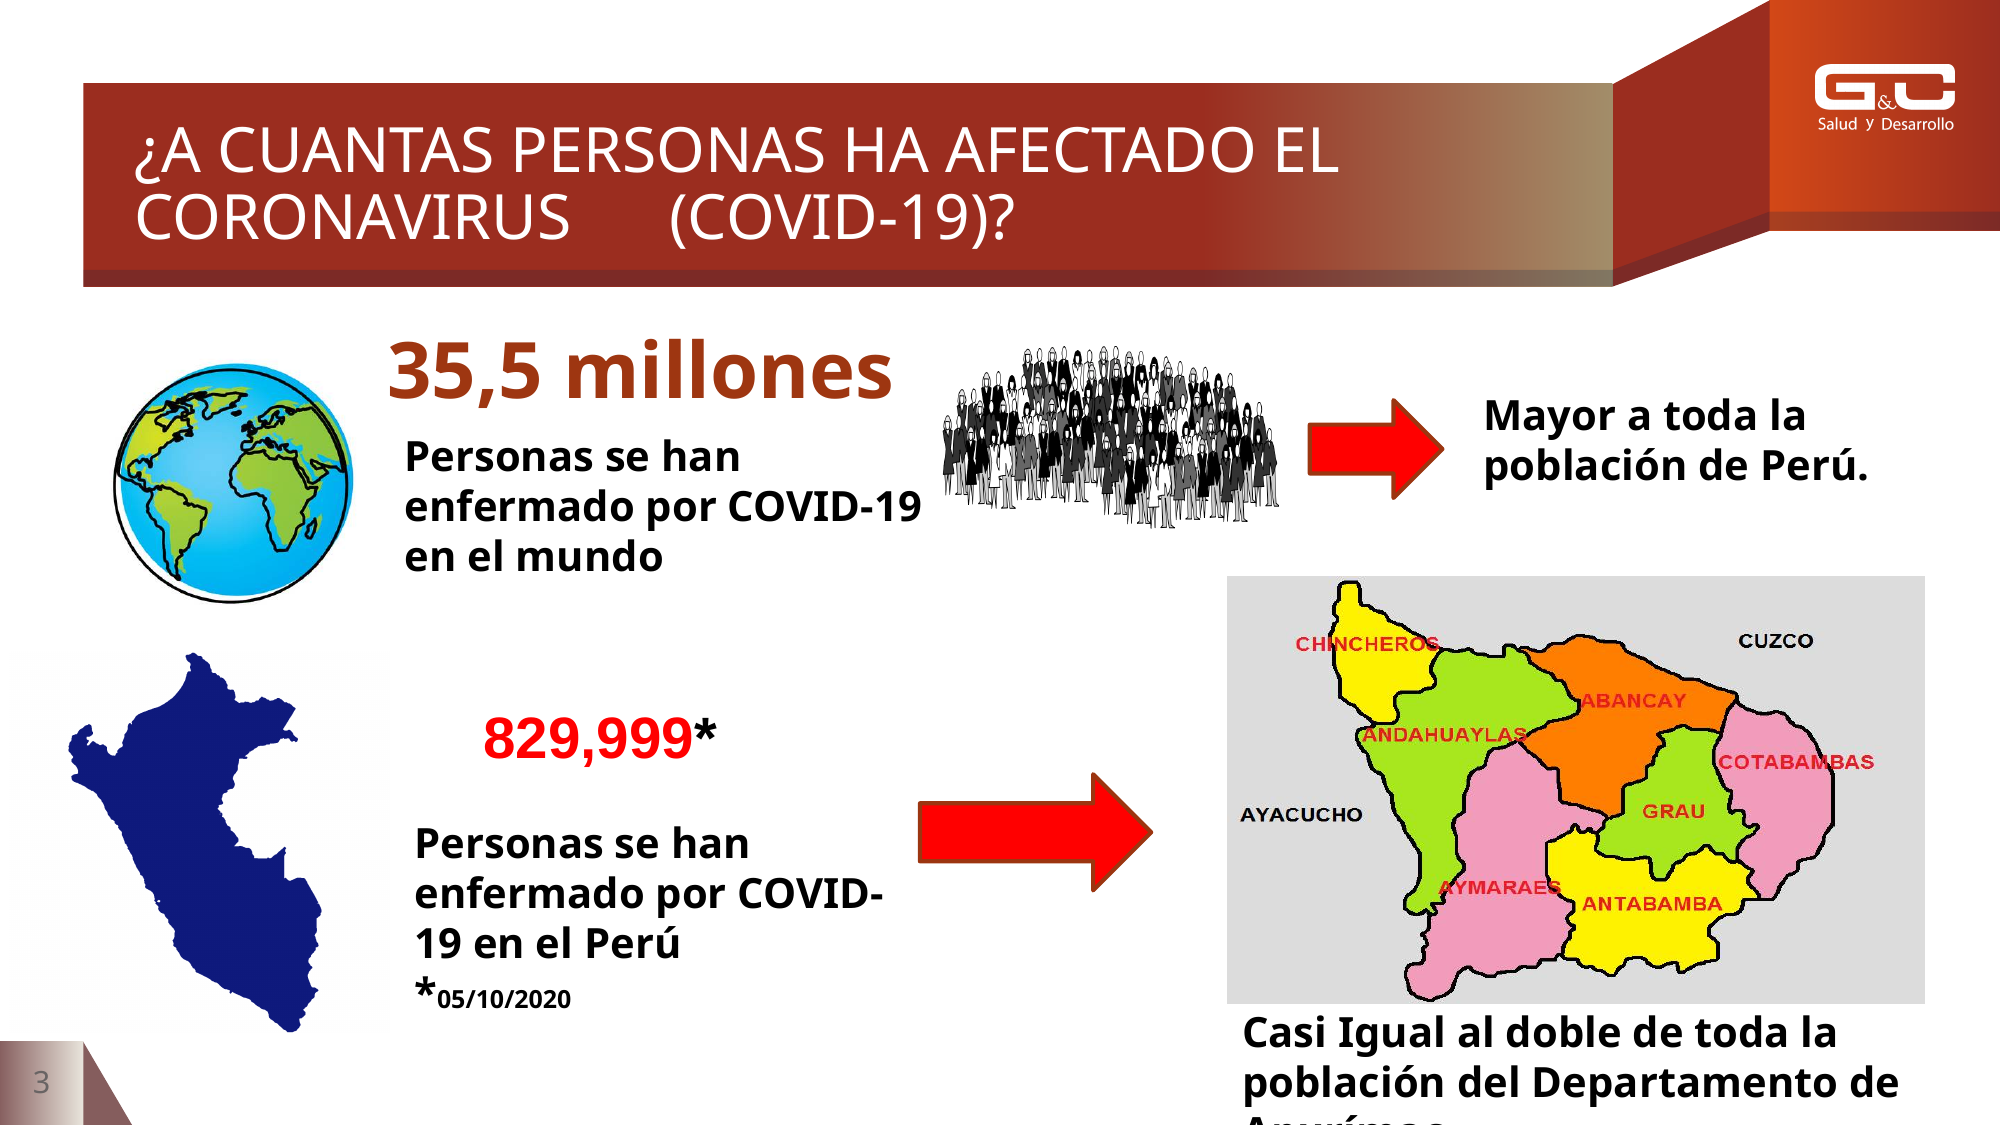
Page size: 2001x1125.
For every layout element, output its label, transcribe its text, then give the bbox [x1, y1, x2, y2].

title ¿A CUANTAS PERSONAS HA AFECTADO EL CORONAVIRUS (COVID-19)? [134, 85, 1613, 287]
text_box [1307, 398, 1445, 500]
picture [1227, 576, 1925, 1005]
picture [939, 324, 1280, 540]
picture [1815, 64, 1955, 132]
text_box Mayor a toda la población de Perú. [1468, 381, 1917, 497]
slide_number 3 [0, 1041, 84, 1125]
text_box Personas se han enfermado por COVID-19 en el mundo [395, 422, 947, 588]
text_box Personas se han enfermado por COVID-19 en el Perú *05/10/2020 [399, 809, 908, 1025]
text_box Casi Igual al doble de toda la población del Departamento de Apurímac [1227, 998, 1992, 1125]
picture [76, 325, 391, 640]
text_box 35,5 millones [362, 313, 920, 422]
picture [9, 651, 391, 1033]
text_box [917, 772, 1154, 893]
text_box 829,999* [468, 693, 762, 778]
